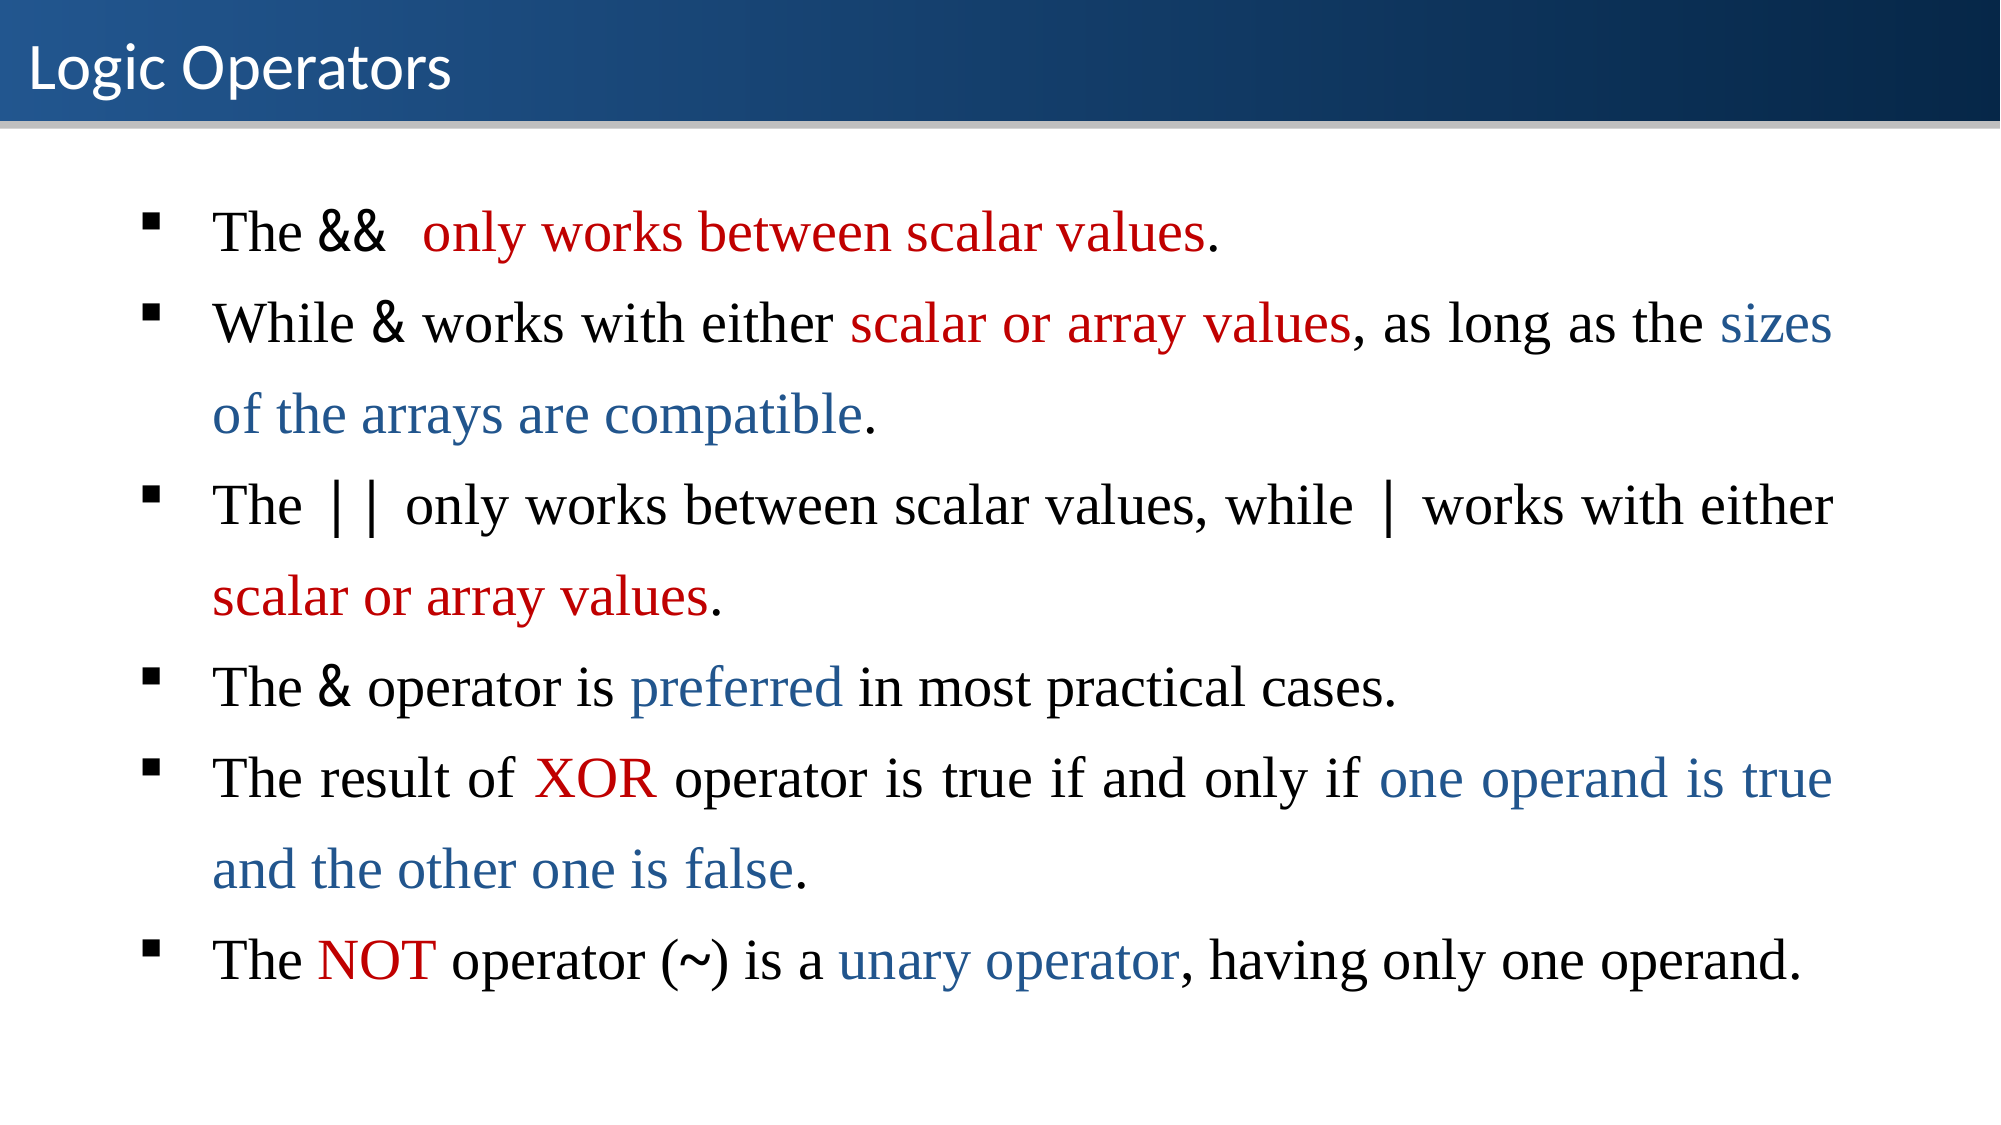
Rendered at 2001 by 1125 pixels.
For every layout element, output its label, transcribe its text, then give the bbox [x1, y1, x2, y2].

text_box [0, 0, 2000, 129]
text_box The && only works between scalar values. While & works with either scalar or array values, as long as the sizes of the arrays are compatible. The || only works between scalar values, while | works with either scalar or array values. The & operator is preferred in most practical cases. The result of XOR operator is true if and only if one operand is true and the other one is false. The NOT operator (~) is a unary operator, having only one operand. [123, 165, 1849, 999]
